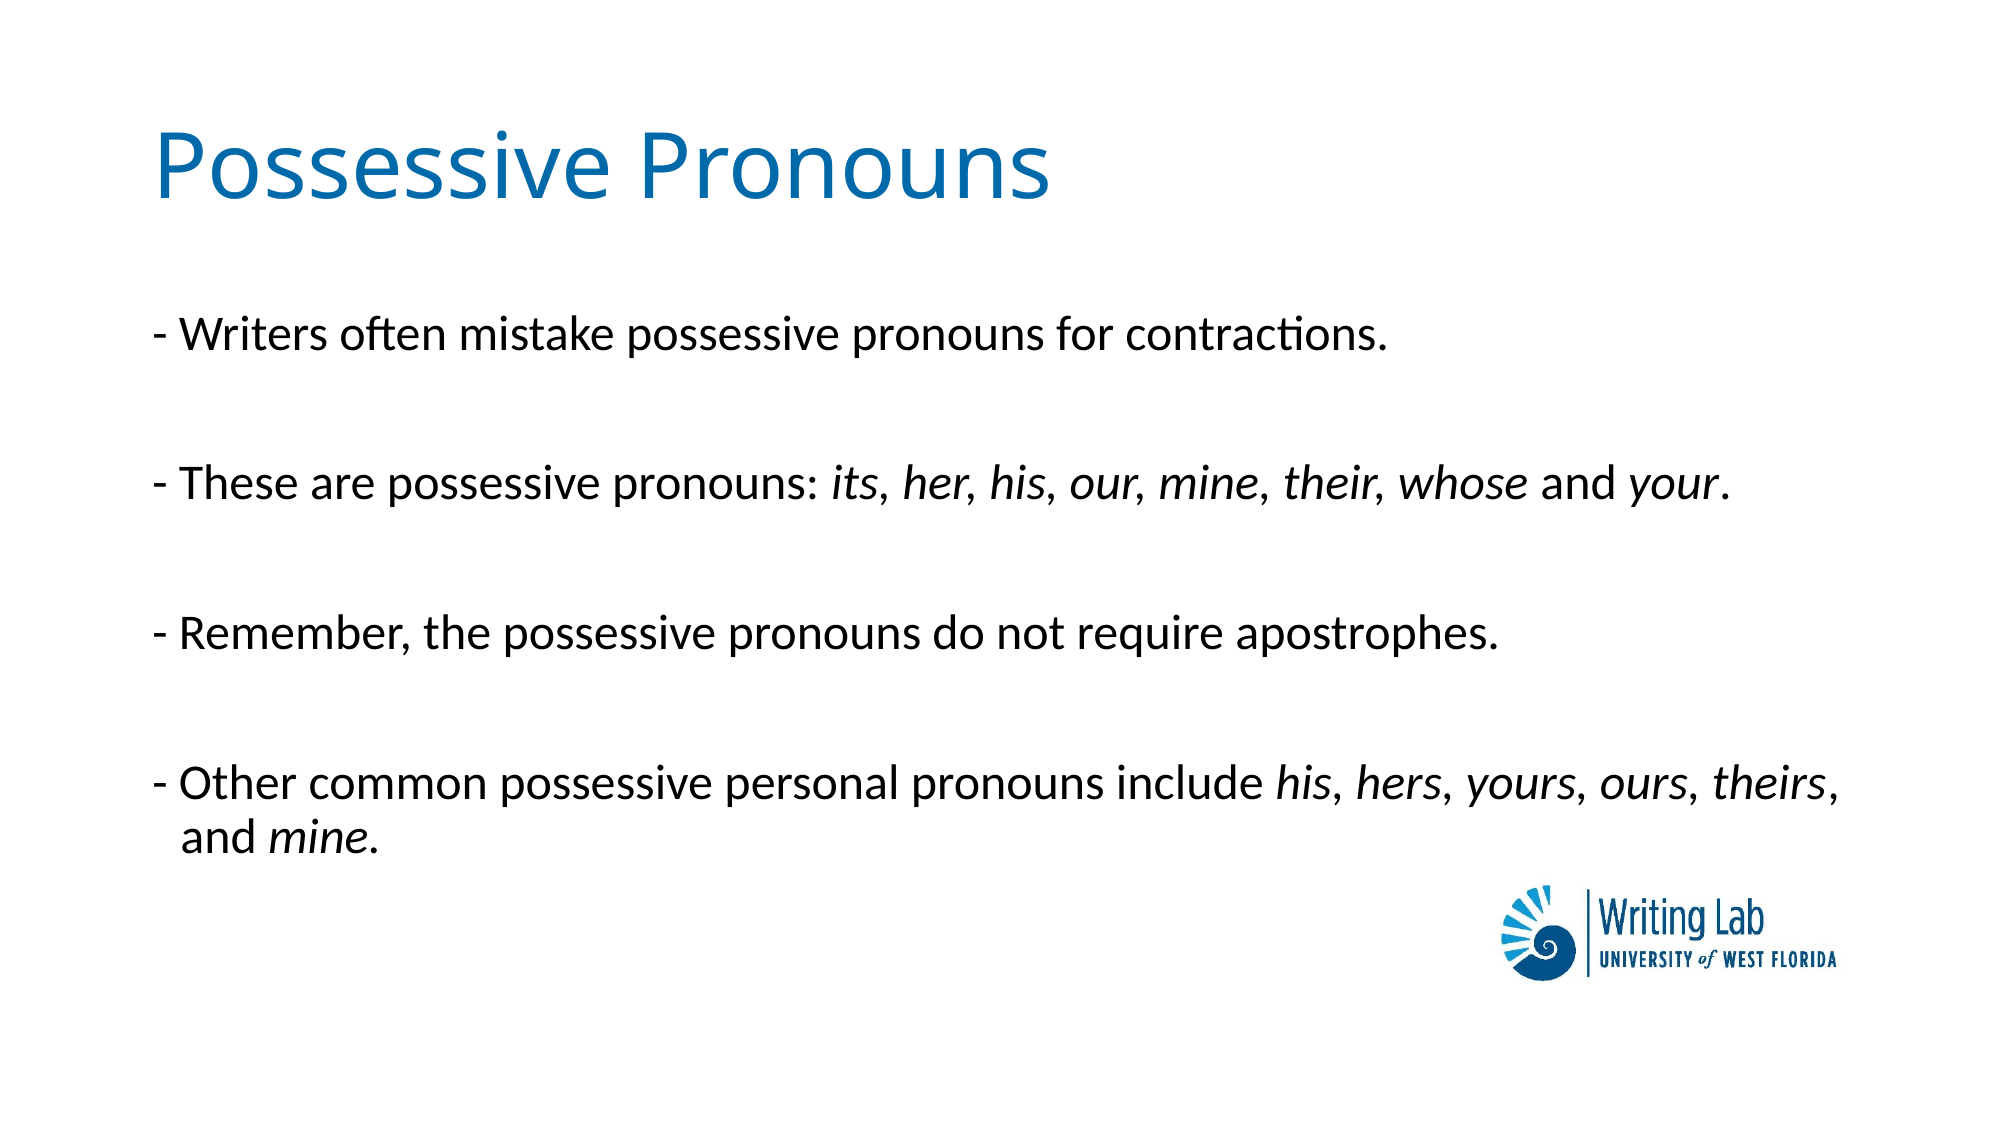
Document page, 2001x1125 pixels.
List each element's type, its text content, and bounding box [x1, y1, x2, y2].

list - Writers often mistake possessive pronouns for contractions. - These are possessive pronouns: its, her, his, our, mine, their, whose and your. - Remember, the possessive pronouns do not require apostrophes. - Other common possessive personal pronouns include his, hers, yours, ours, theirs, and mine. [137, 299, 1863, 1022]
title Possessive Pronouns [137, 59, 1863, 278]
